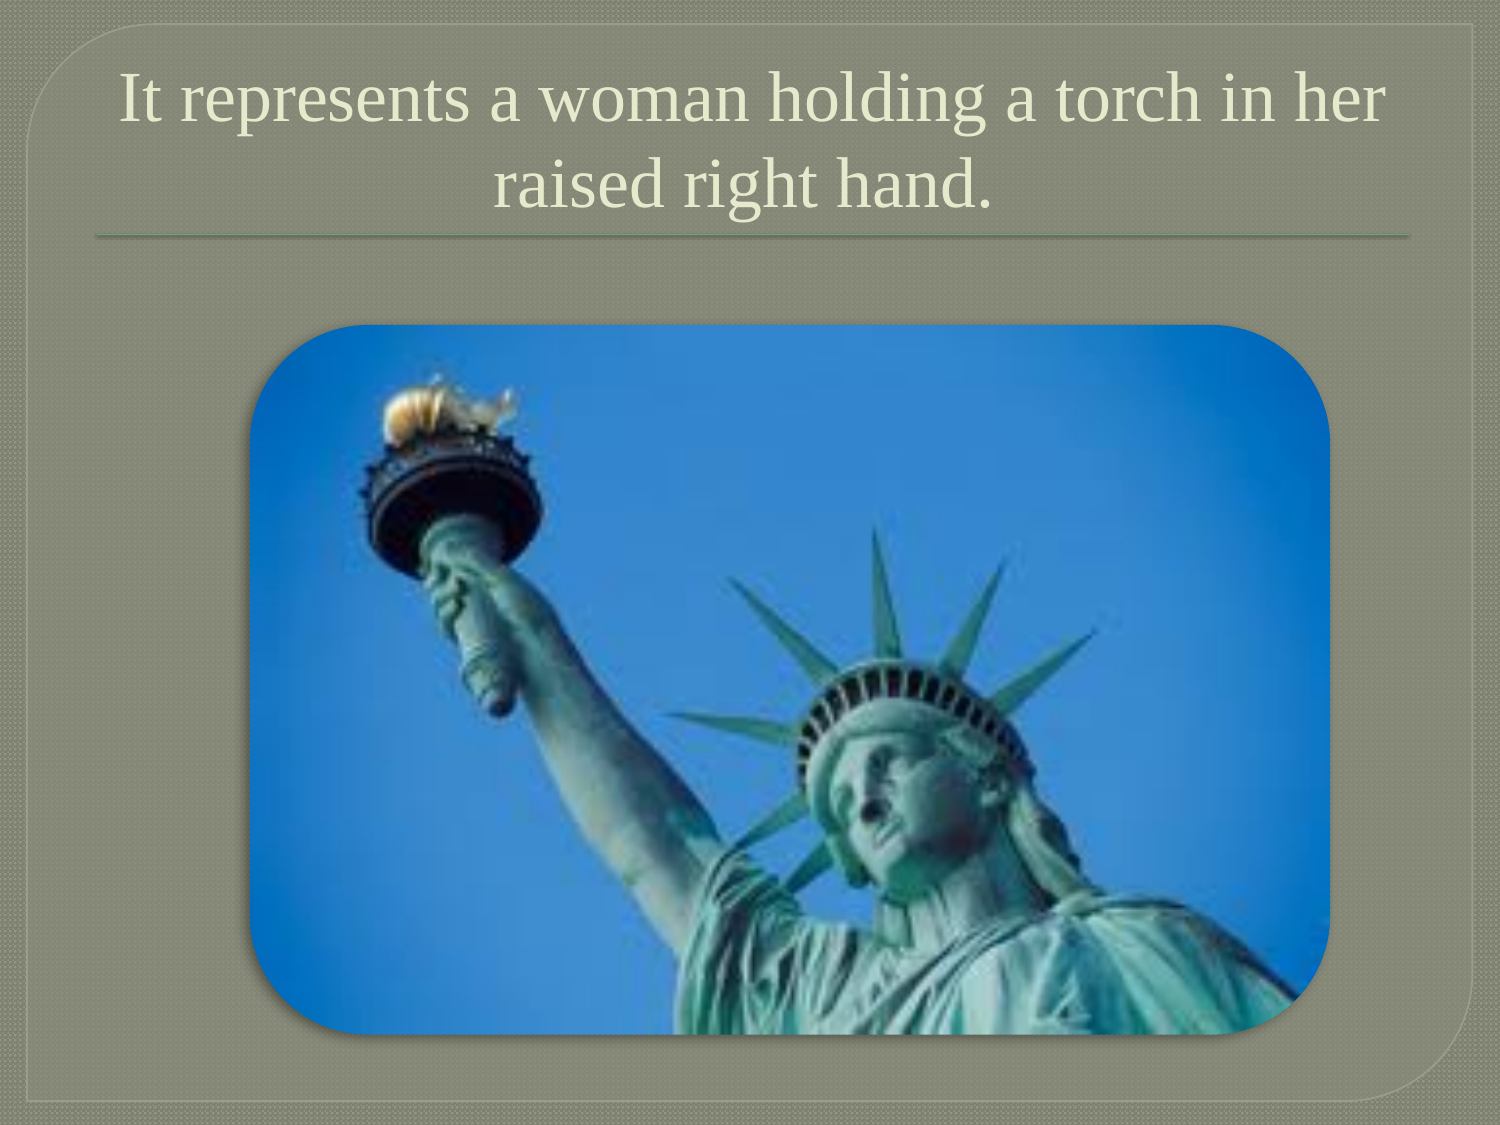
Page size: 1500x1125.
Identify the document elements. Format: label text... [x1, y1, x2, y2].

picture [249, 324, 1331, 1035]
title It represents a woman holding a torch in her raised right hand. [75, 41, 1425, 230]
